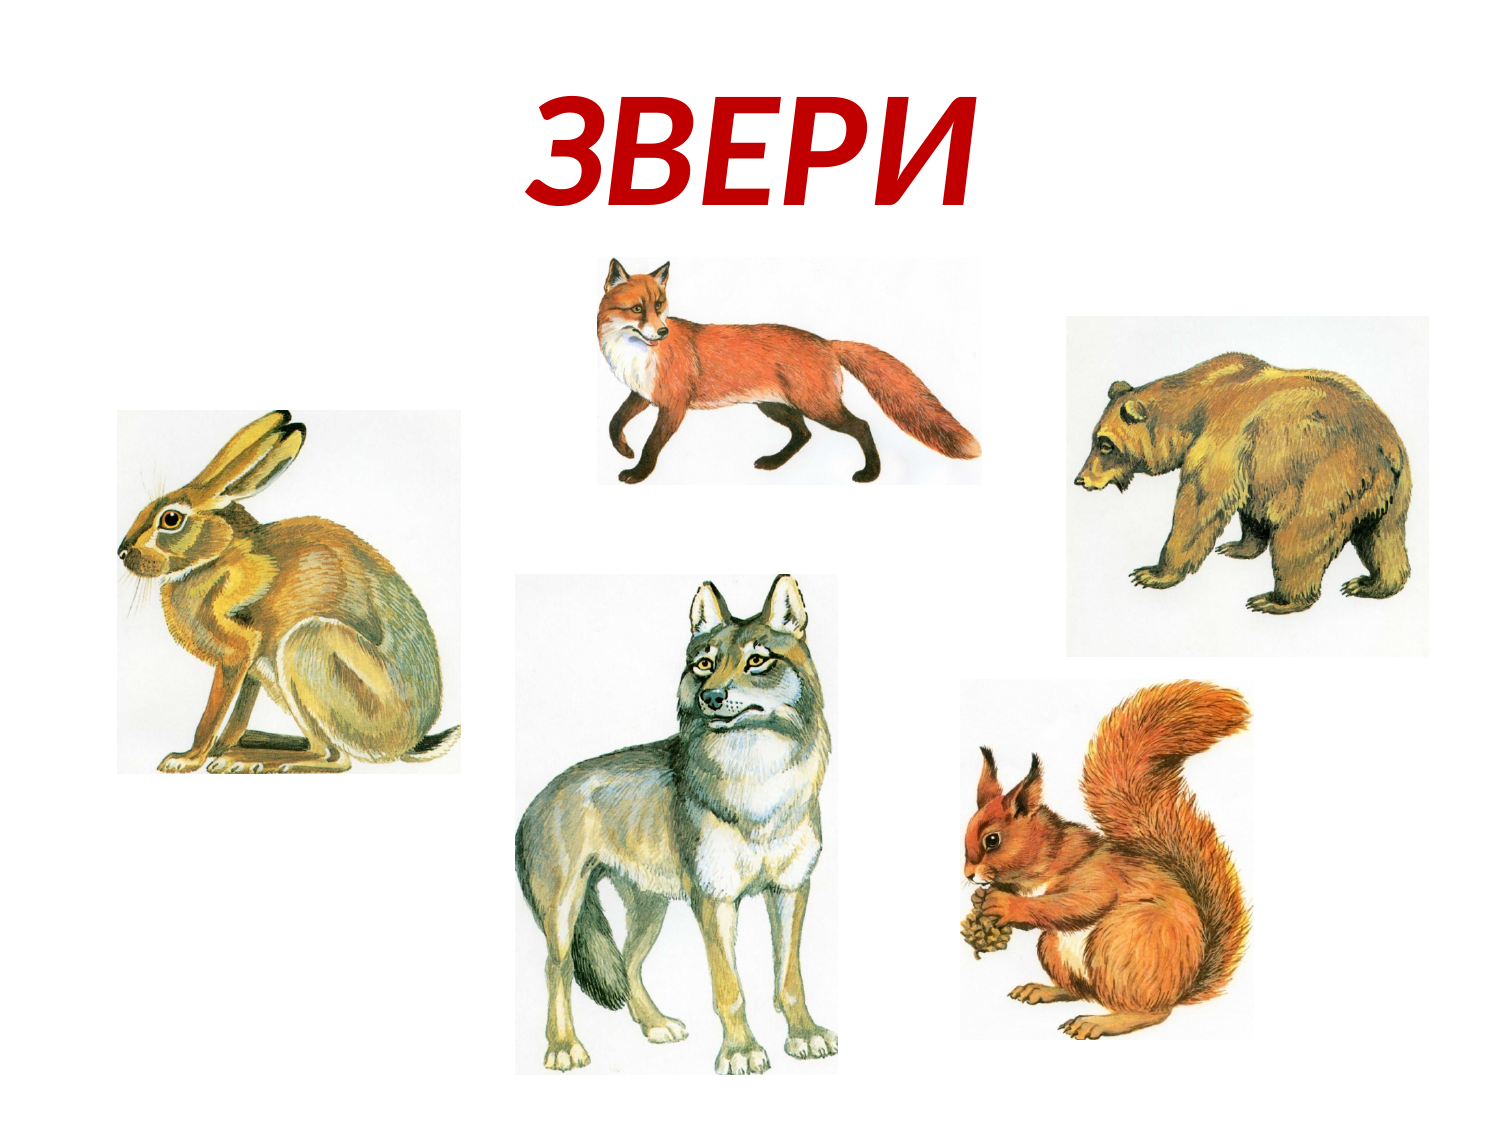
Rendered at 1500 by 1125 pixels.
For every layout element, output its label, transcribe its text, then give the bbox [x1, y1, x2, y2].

picture [597, 257, 982, 485]
picture [116, 409, 462, 774]
picture [515, 573, 838, 1075]
picture [1066, 316, 1430, 657]
picture [960, 679, 1255, 1040]
title ЗВЕРИ [75, 45, 1425, 233]
